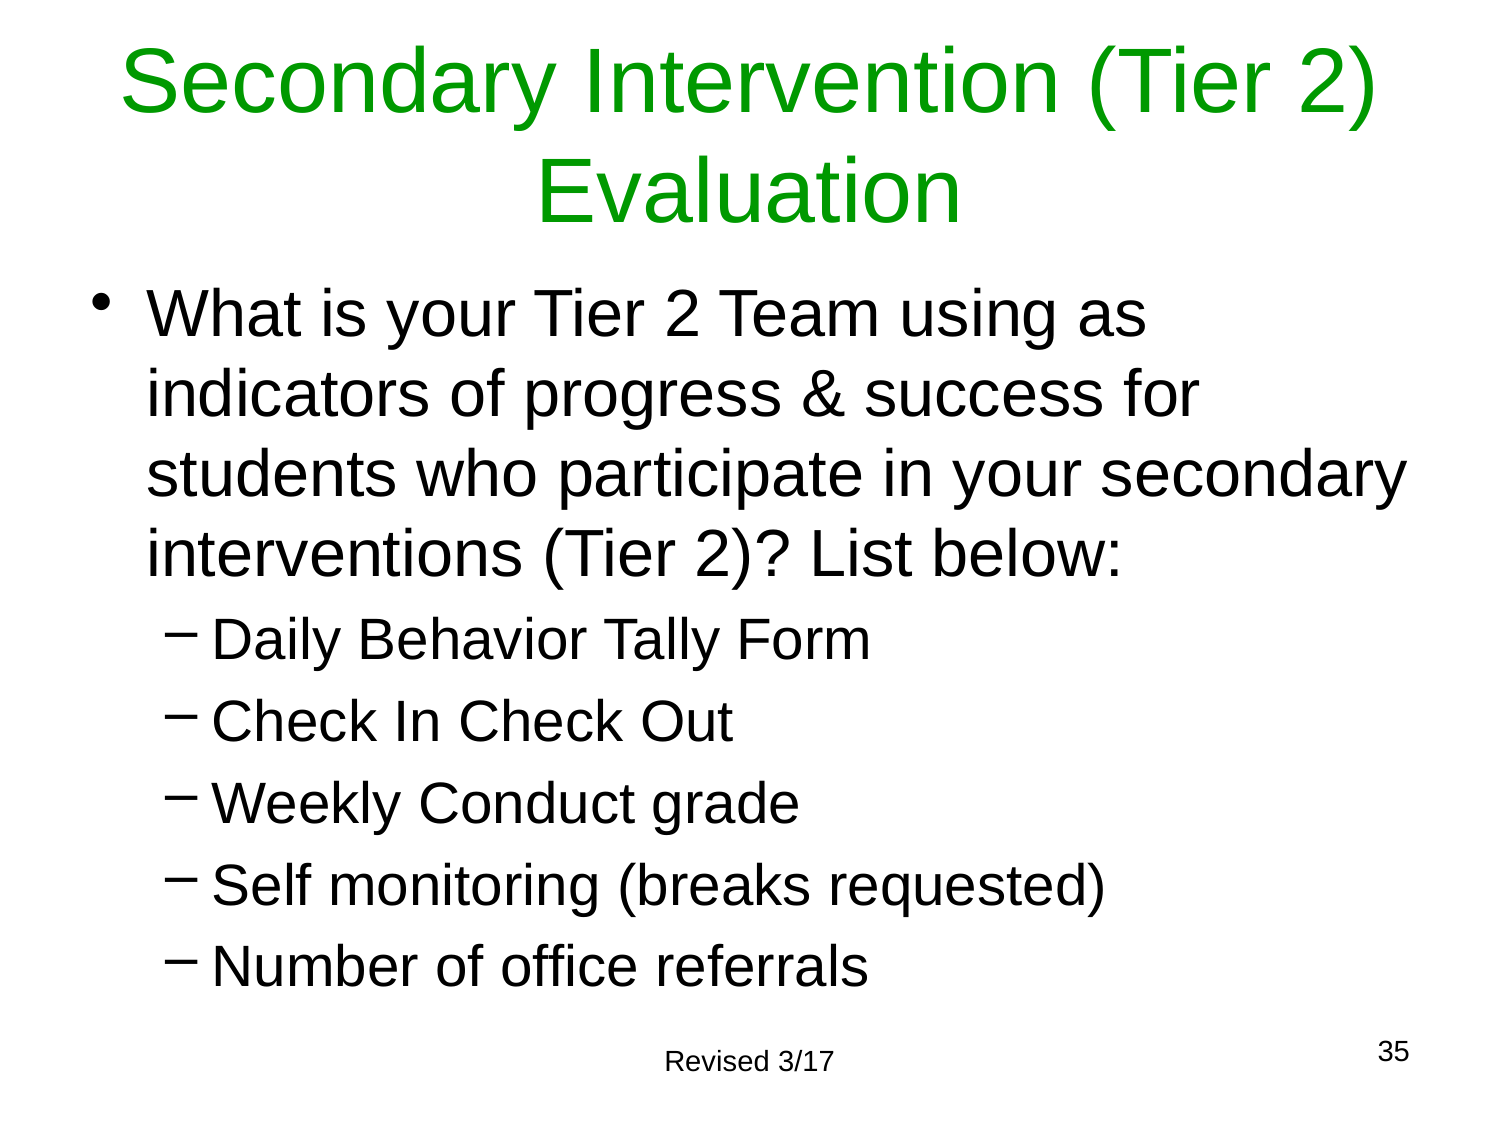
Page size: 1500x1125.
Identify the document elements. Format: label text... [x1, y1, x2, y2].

slide_number 35 [1074, 1025, 1426, 1103]
list What is your Tier 2 Team using as indicators of progress & success for students who participate in your secondary interventions (Tier 2)? List below: Daily Behavior Tally Form Check In Check Out Weekly Conduct grade Self monitoring (breaks requested) Number of office referrals [74, 262, 1426, 1025]
title Secondary Intervention (Tier 2) Evaluation [74, 37, 1426, 226]
footer Revised 3/17 [512, 1034, 988, 1103]
